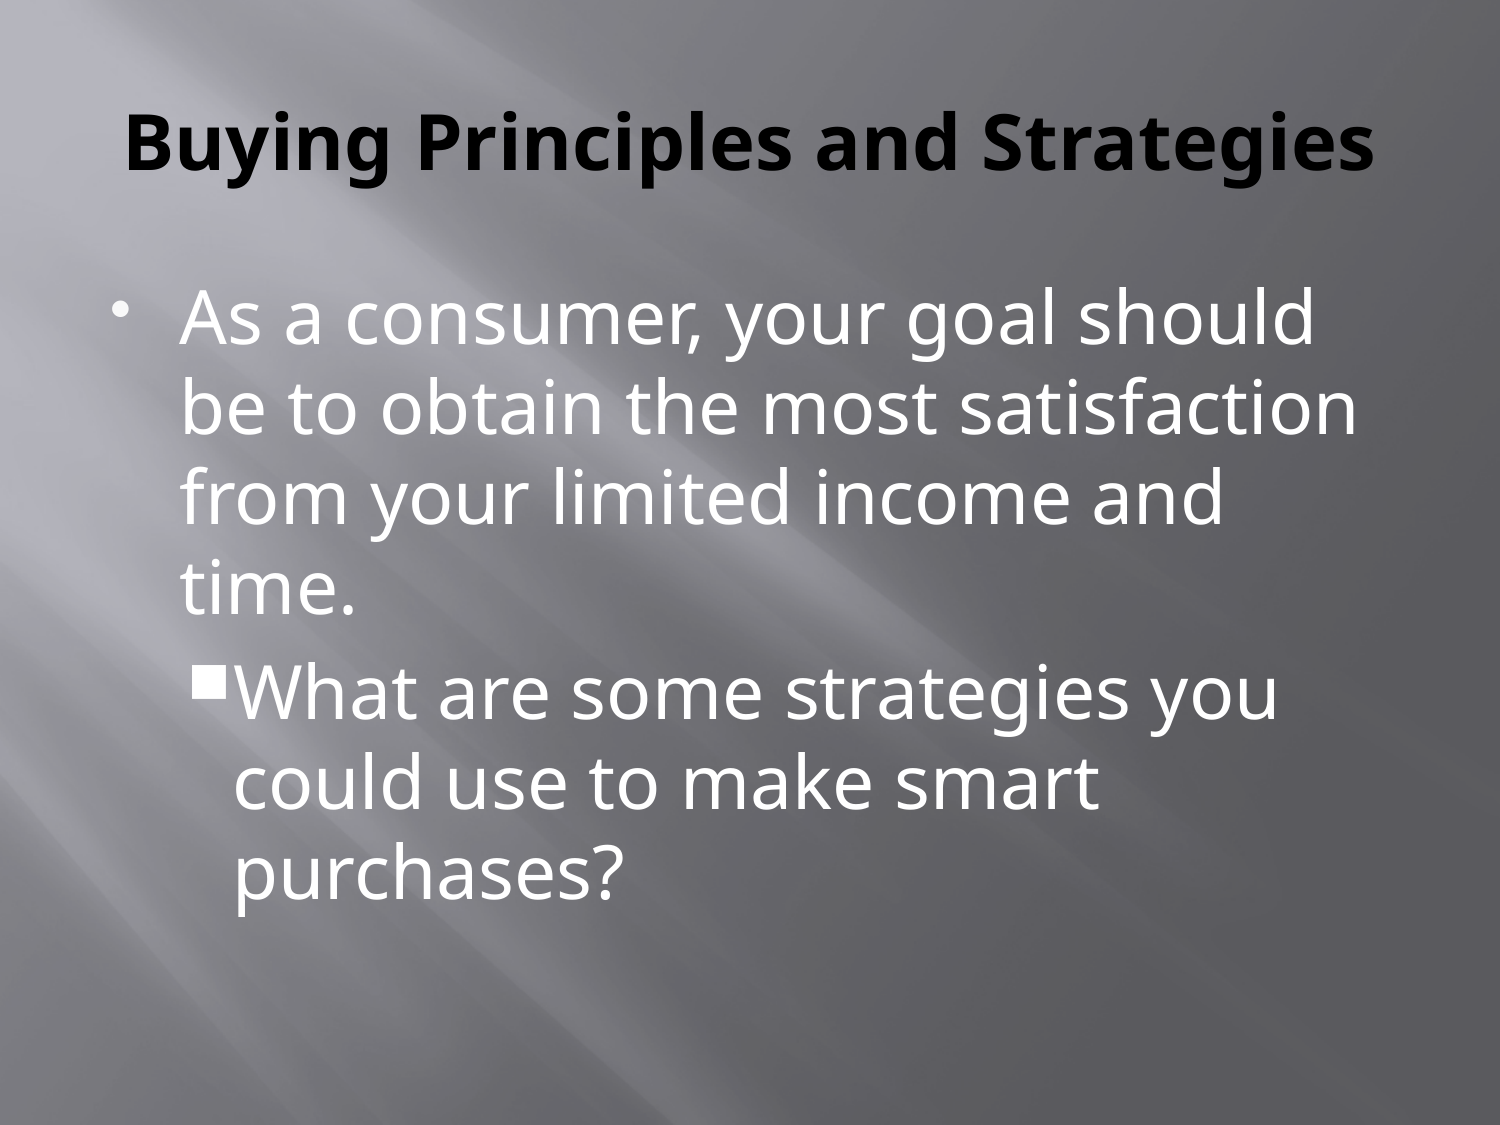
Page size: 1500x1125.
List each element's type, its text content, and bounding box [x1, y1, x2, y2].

list As a consumer, your goal should be to obtain the most satisfaction from your limited income and time. What are some strategies you could use to make smart purchases? [75, 262, 1425, 1035]
title Buying Principles and Strategies [75, 45, 1425, 233]
